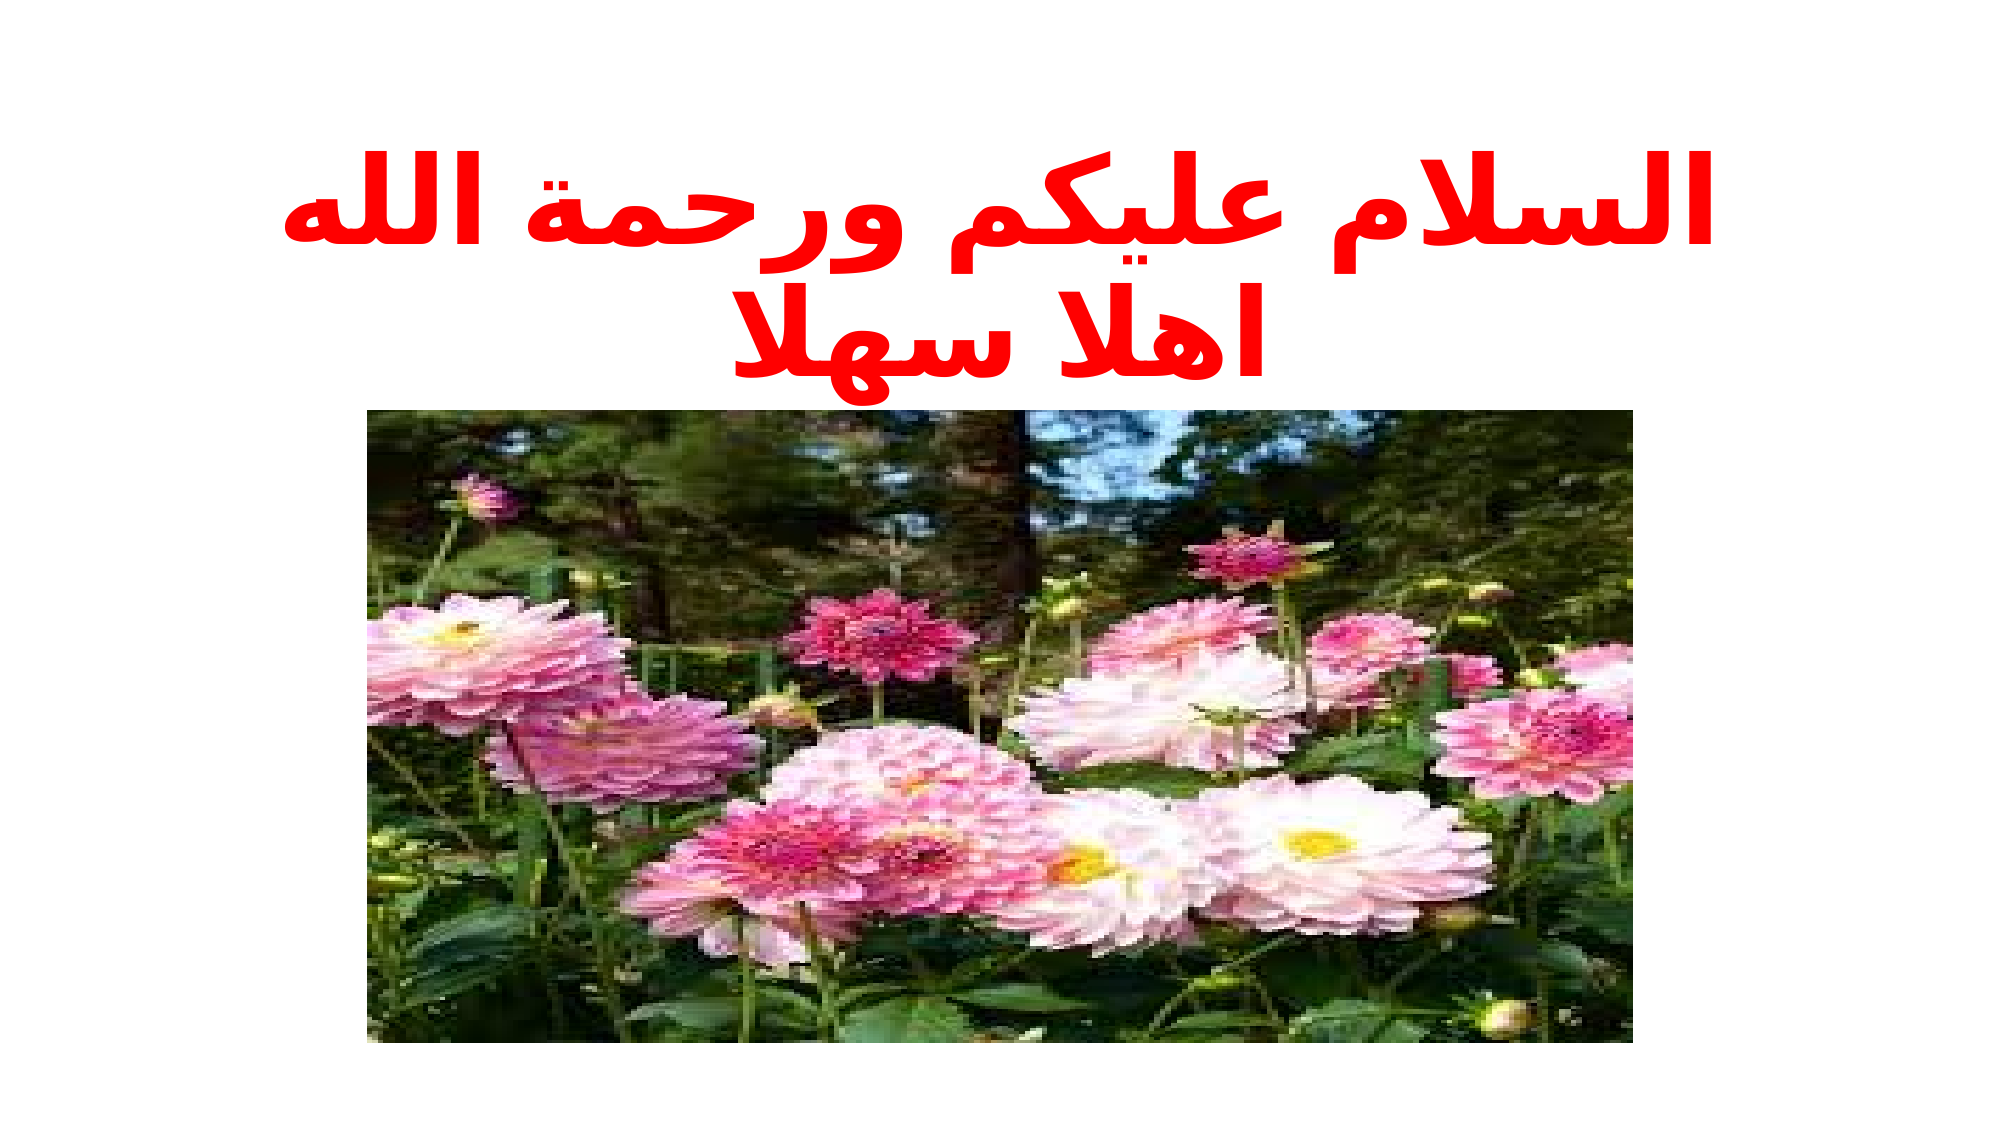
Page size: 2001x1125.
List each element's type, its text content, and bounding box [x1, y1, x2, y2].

title السلام عليكم ورحمة الله اهلا سهلا [249, 127, 1750, 411]
picture [366, 410, 1633, 1043]
